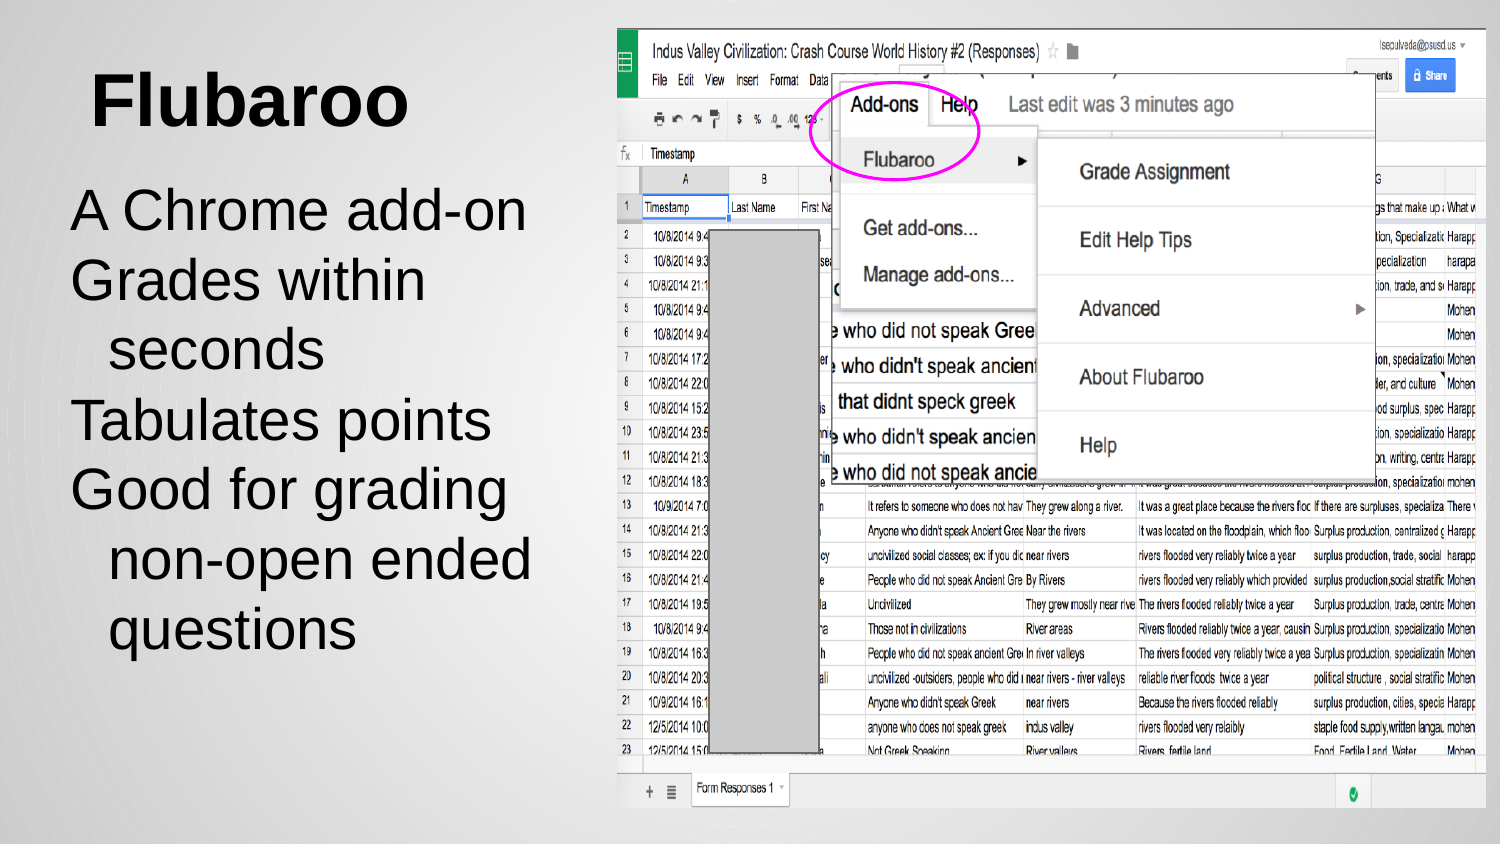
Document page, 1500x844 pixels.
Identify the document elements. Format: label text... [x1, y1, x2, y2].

title Flubaroo [75, 15, 1425, 157]
picture [616, 28, 1486, 809]
list A Chrome add-on Grades within seconds Tabulates points Good for grading non-open ended questions [18, 156, 592, 808]
